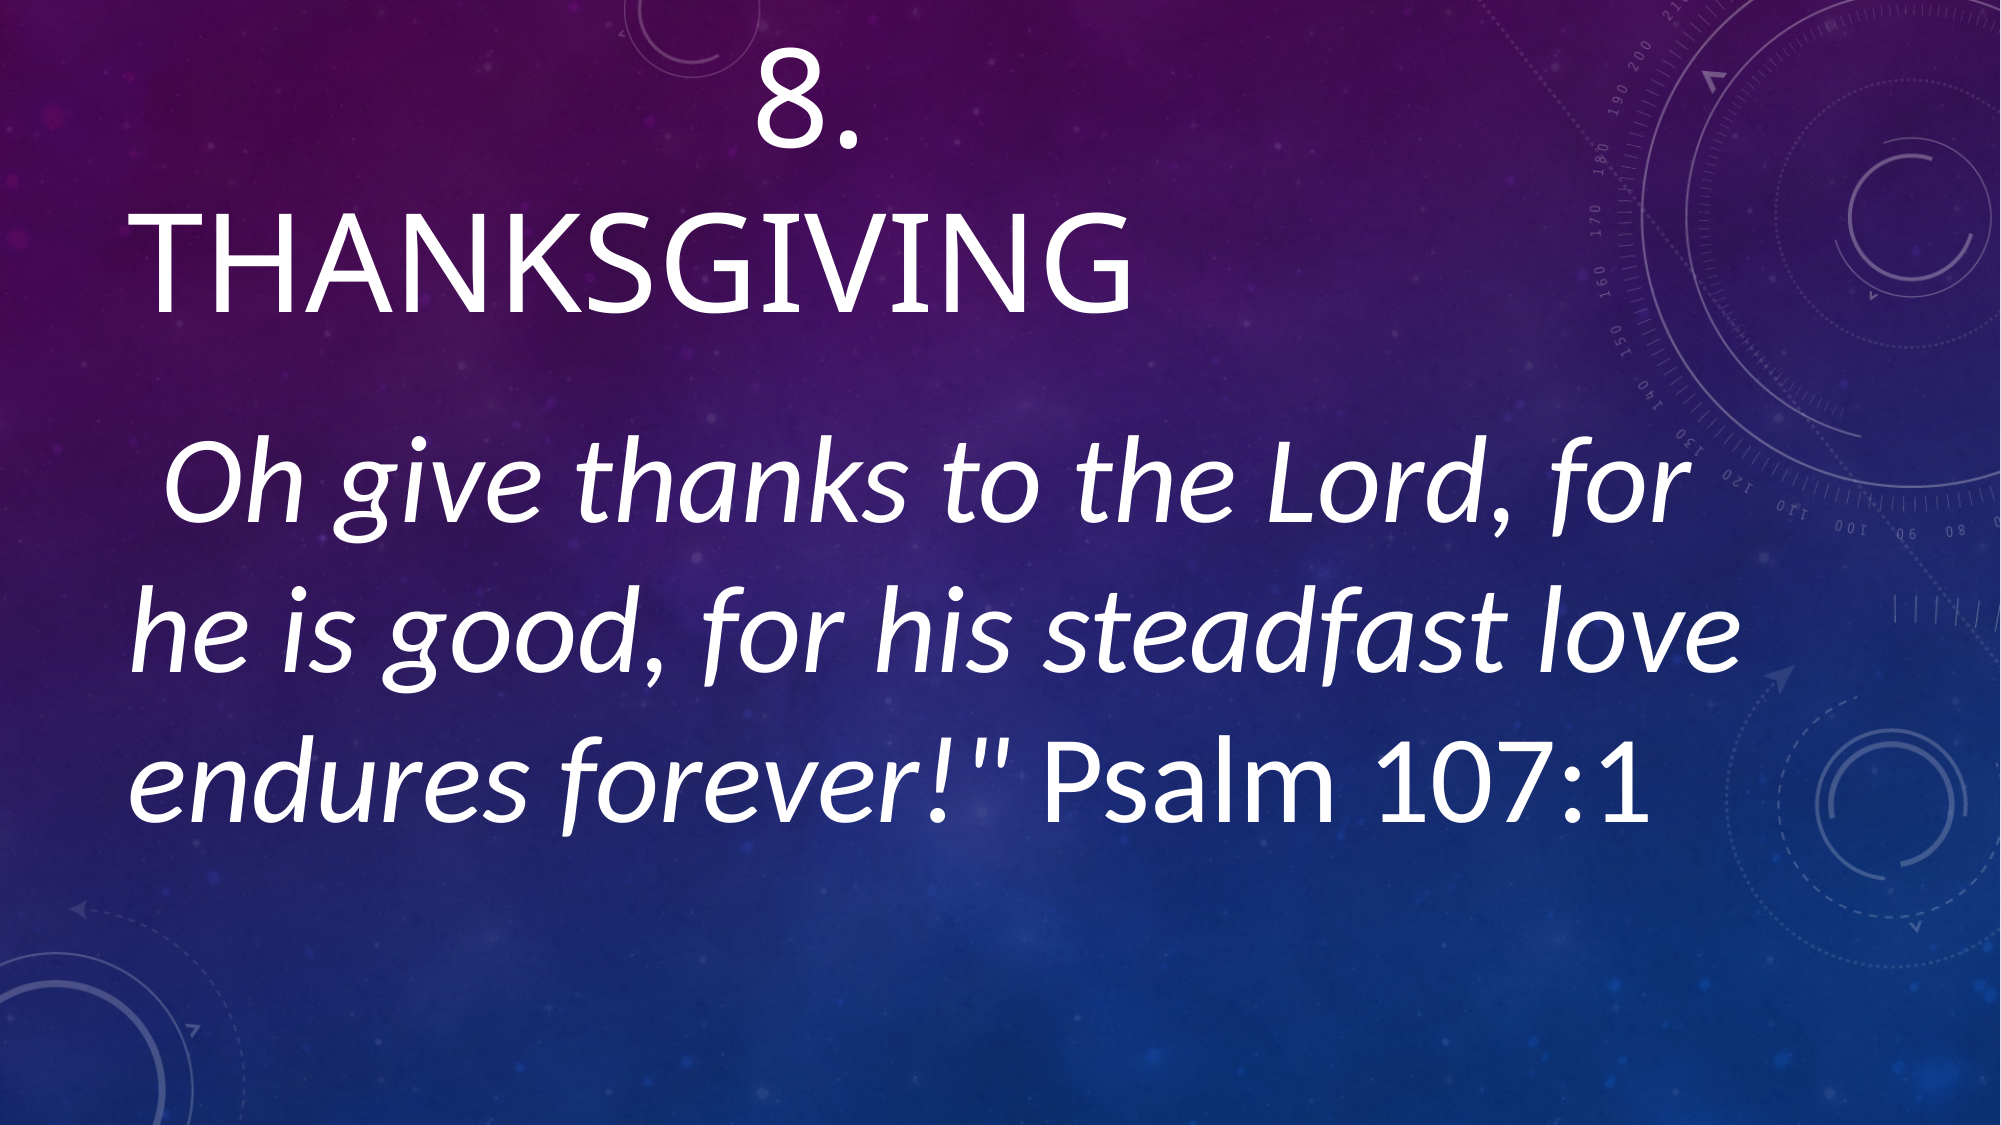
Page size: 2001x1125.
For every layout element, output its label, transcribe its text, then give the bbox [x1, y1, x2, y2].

picture [0, 0, 2001, 1125]
title 8. thanksgiving [112, 55, 1775, 294]
list Oh give thanks to the Lord, for he is good, for his steadfast love endures forever!" Psalm 107:1 [112, 294, 1775, 950]
